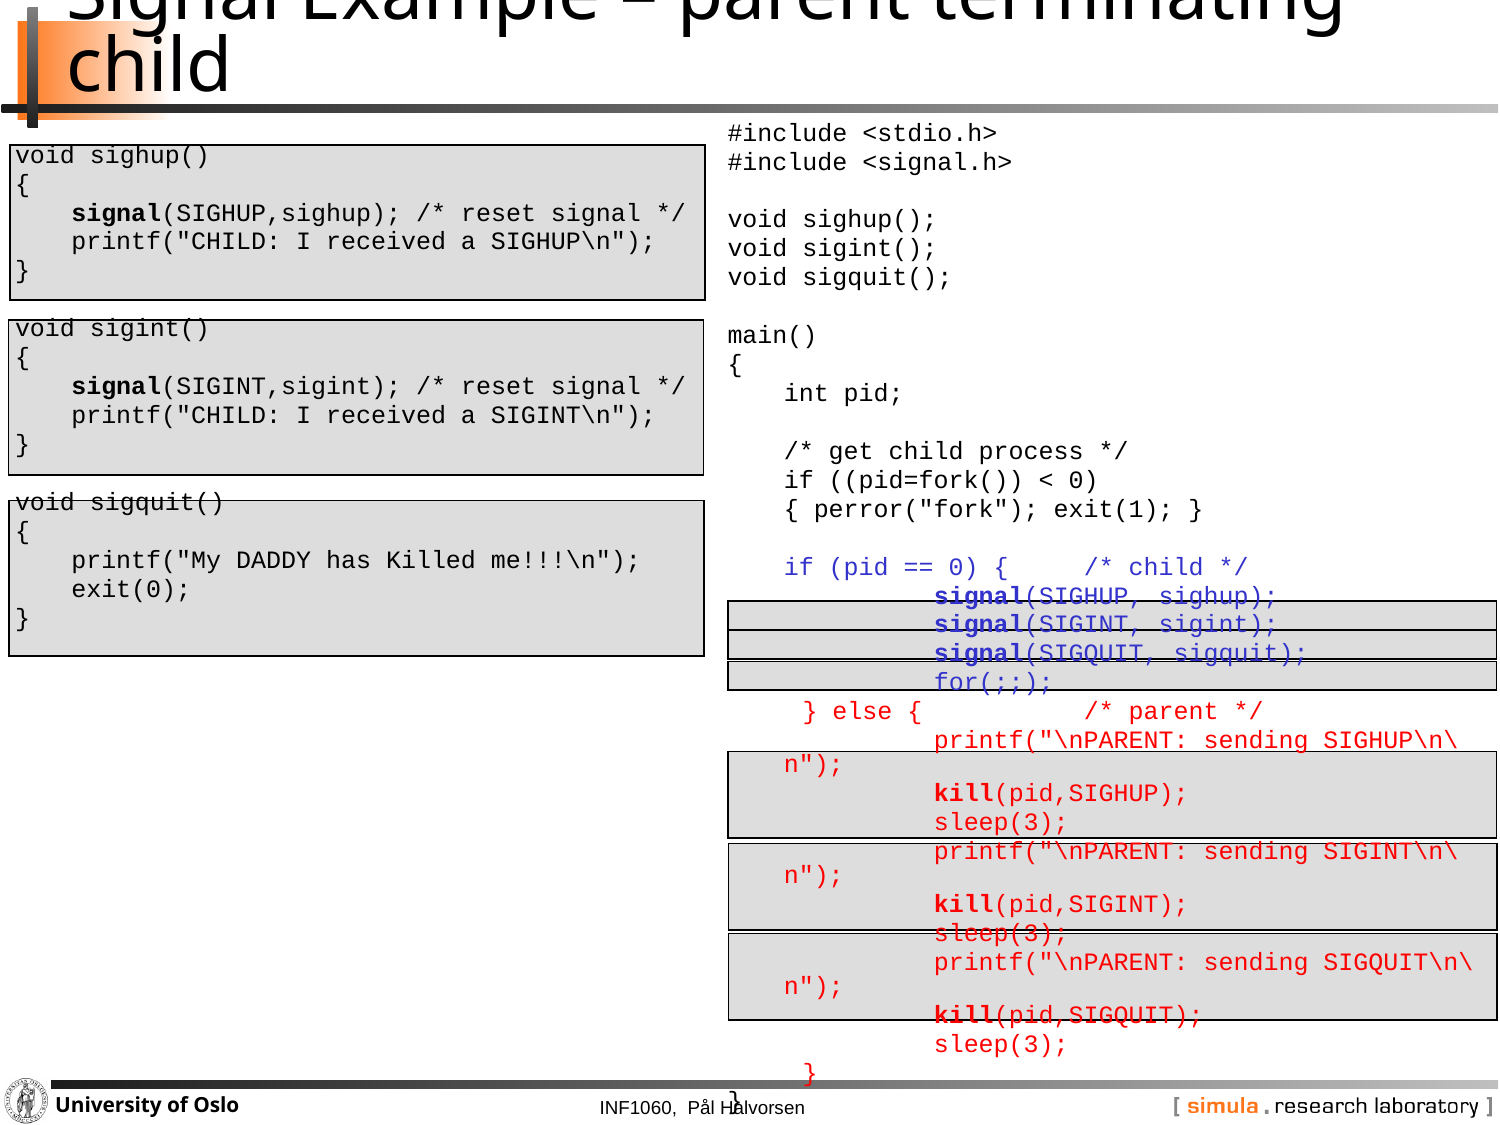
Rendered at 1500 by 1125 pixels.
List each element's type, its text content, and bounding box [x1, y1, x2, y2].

picture [1171, 1093, 1495, 1121]
text_box [1491, 630, 1497, 659]
title Signal Example – parent terminating child [51, 20, 1495, 113]
picture [4, 1078, 56, 1124]
text_box [1491, 600, 1497, 630]
text_box [1491, 661, 1497, 691]
text_box [1491, 843, 1497, 931]
text_box [1491, 933, 1498, 1021]
text_box [1491, 751, 1497, 839]
list void sighup() { signal(SIGHUP,sighup); /* reset signal */ printf("CHILD: I received a SIGHUP\n"); } void sigint() { signal(SIGINT,sigint); /* reset signal */ printf("CHILD: I received a SIGINT\n"); } void sigquit() { printf("My DADDY has Killed me!!!\n"); exit(0); } [0, 136, 712, 758]
list #include <stdio.h> #include <signal.h> void sighup(); void sigint(); void sigquit(); main() { int pid; /* get child process */ if ((pid=fork()) < 0) { perror("fork"); exit(1); } if (pid == 0) { /* child */ signal(SIGHUP, sighup); signal(SIGINT, sigint); signal(SIGQUIT, sigquit); for(;;); } else { /* parent */ printf("\nPARENT: sending SIGHUP\n\n"); kill(pid,SIGHUP); sleep(3); printf("\nPARENT: sending SIGINT\n\n"); kill(pid,SIGINT); sleep(3); printf("\nPARENT: sending SIGQUIT\n\n"); kill(pid,SIGQUIT); sleep(3); } } [712, 114, 1491, 1061]
